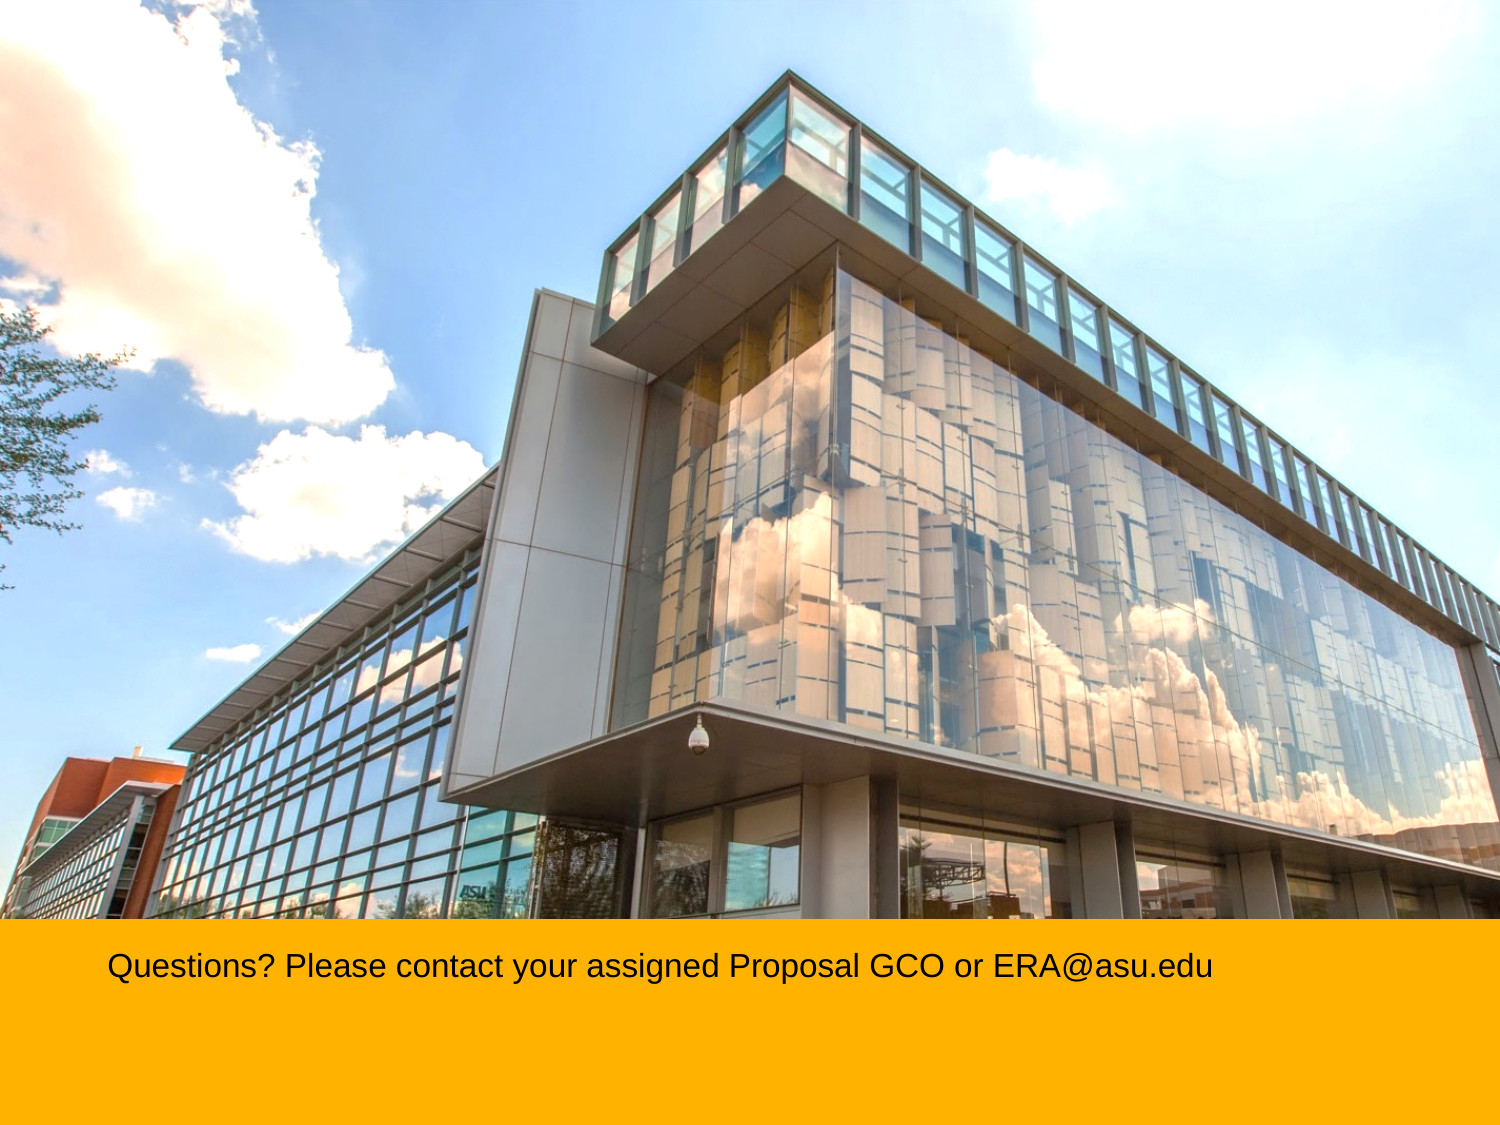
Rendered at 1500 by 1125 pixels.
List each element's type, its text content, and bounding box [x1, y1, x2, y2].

list Questions? Please contact your assigned Proposal GCO or ERA@asu.edu [107, 944, 1387, 985]
picture [0, 0, 1500, 919]
